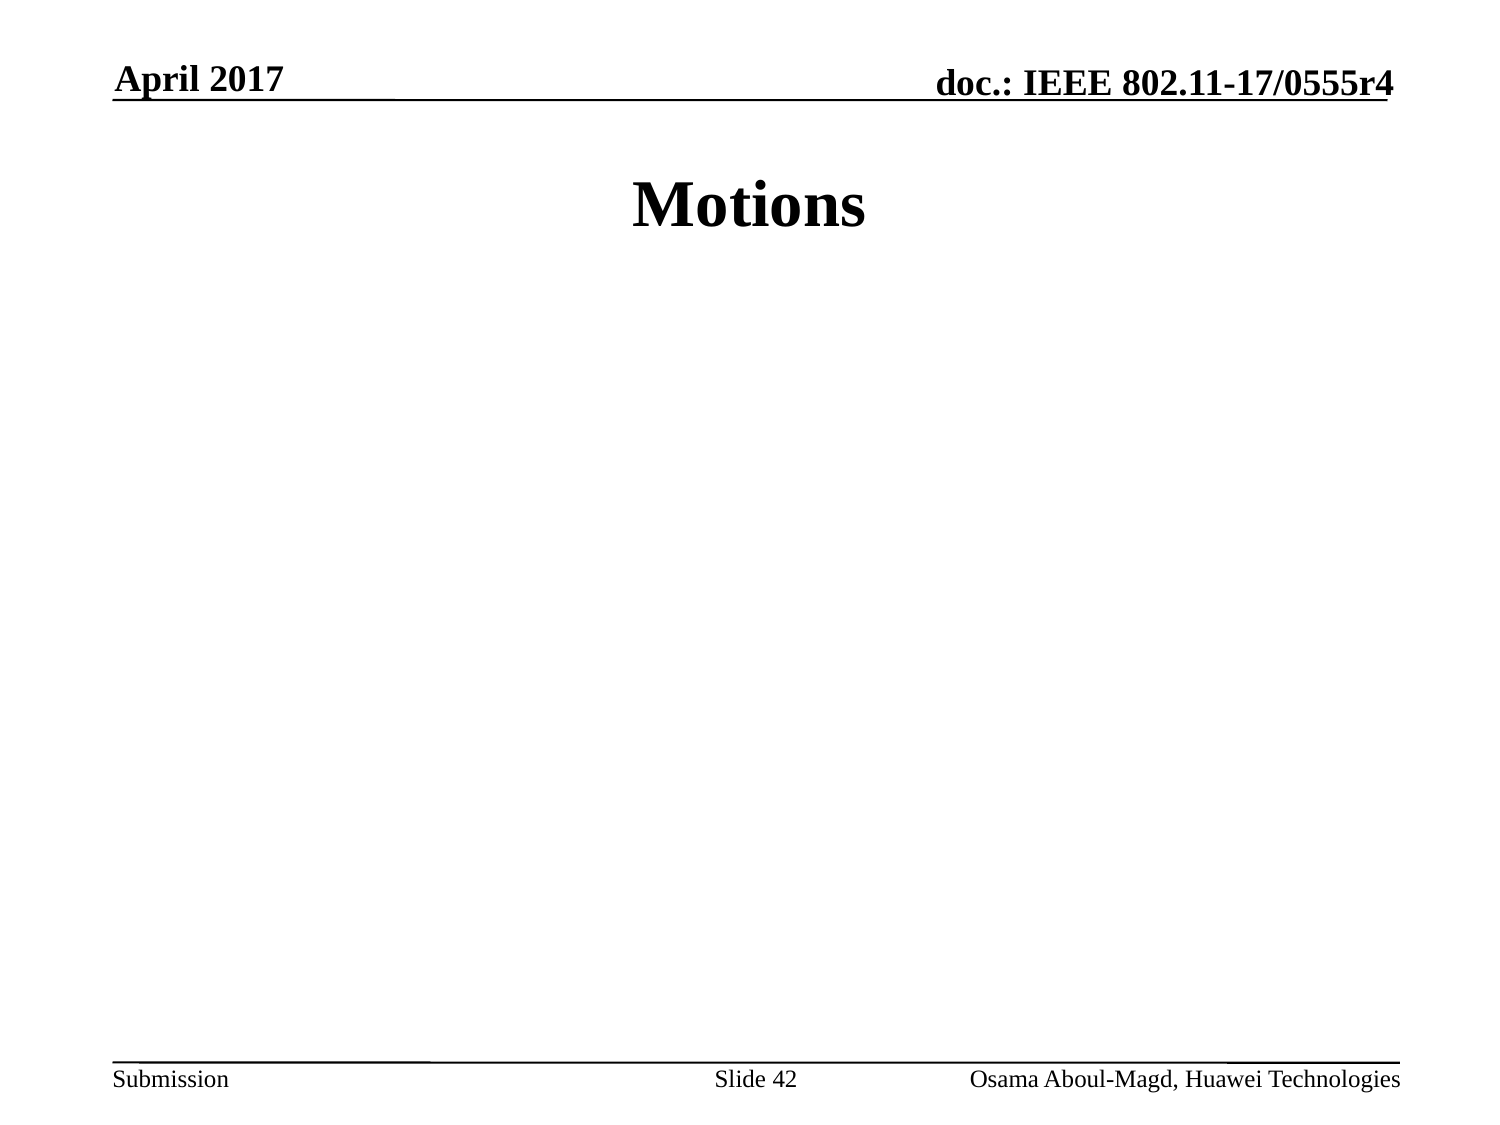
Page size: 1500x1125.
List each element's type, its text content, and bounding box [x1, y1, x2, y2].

slide_number Slide 42 [712, 1061, 800, 1123]
footer Osama Aboul-Magd, Huawei Technologies [878, 1061, 1402, 1093]
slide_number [114, 54, 423, 100]
title Motions [112, 112, 1388, 288]
